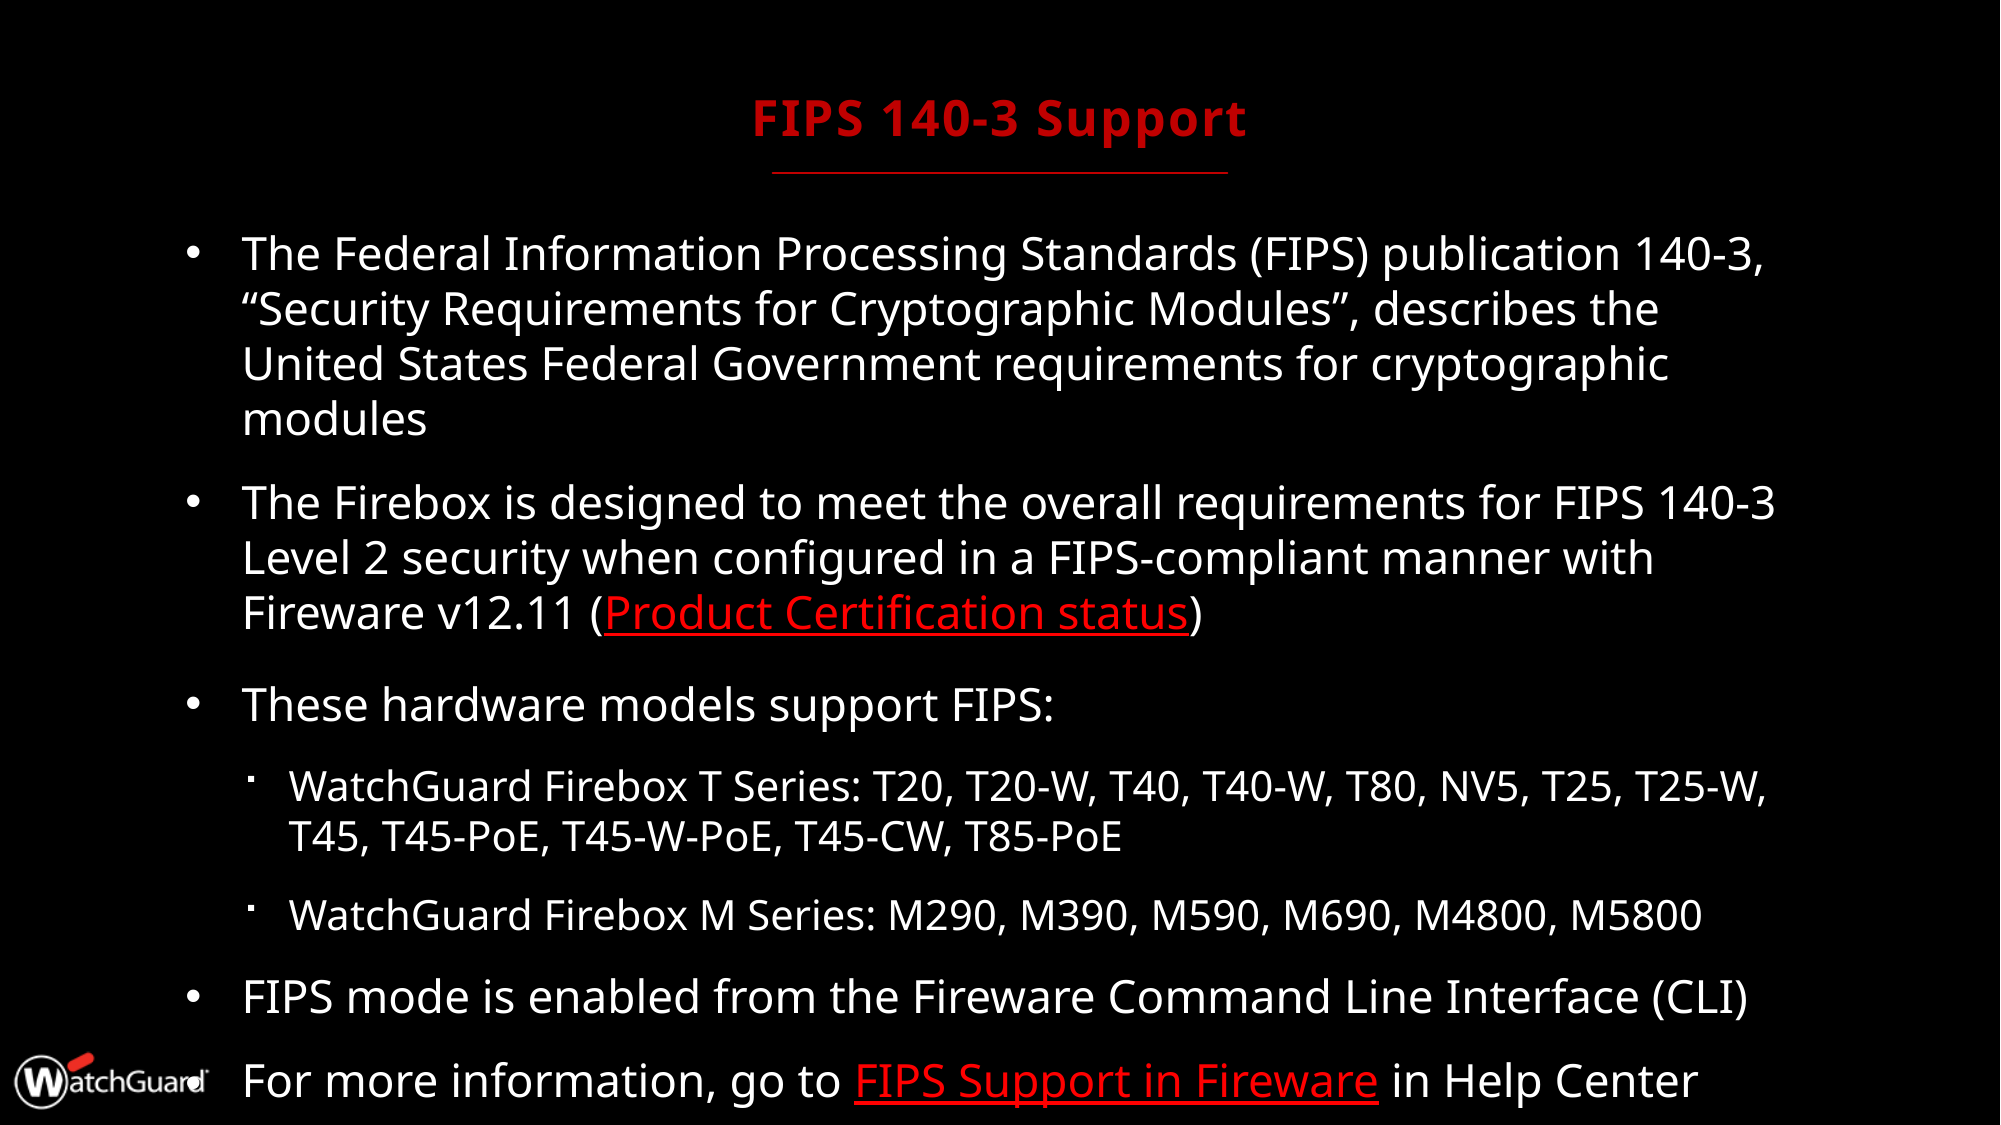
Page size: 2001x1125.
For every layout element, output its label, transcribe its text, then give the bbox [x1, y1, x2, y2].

list The Federal Information Processing Standards (FIPS) publication 140-3, “Security Requirements for Cryptographic Modules”, describes the United States Federal Government requirements for cryptographic modules The Firebox is designed to meet the overall requirements for FIPS 140-3 Level 2 security when configured in a FIPS-compliant manner with Fireware v12.11 (Product Certification status) These hardware models support FIPS: WatchGuard Firebox T Series: T20, T20-W, T40, T40-W, T80, NV5, T25, T25-W, T45, T45-PoE, T45-W-PoE, T45-CW, T85-PoE WatchGuard Firebox M Series: M290, M390, M590, M690, M4800, M5800 FIPS mode is enabled from the Fireware Command Line Interface (CLI) For more information, go to FIPS Support in Fireware in Help Center [170, 216, 1830, 1037]
picture [5, 1043, 216, 1119]
title FIPS 140-3 Support [347, 78, 1653, 154]
